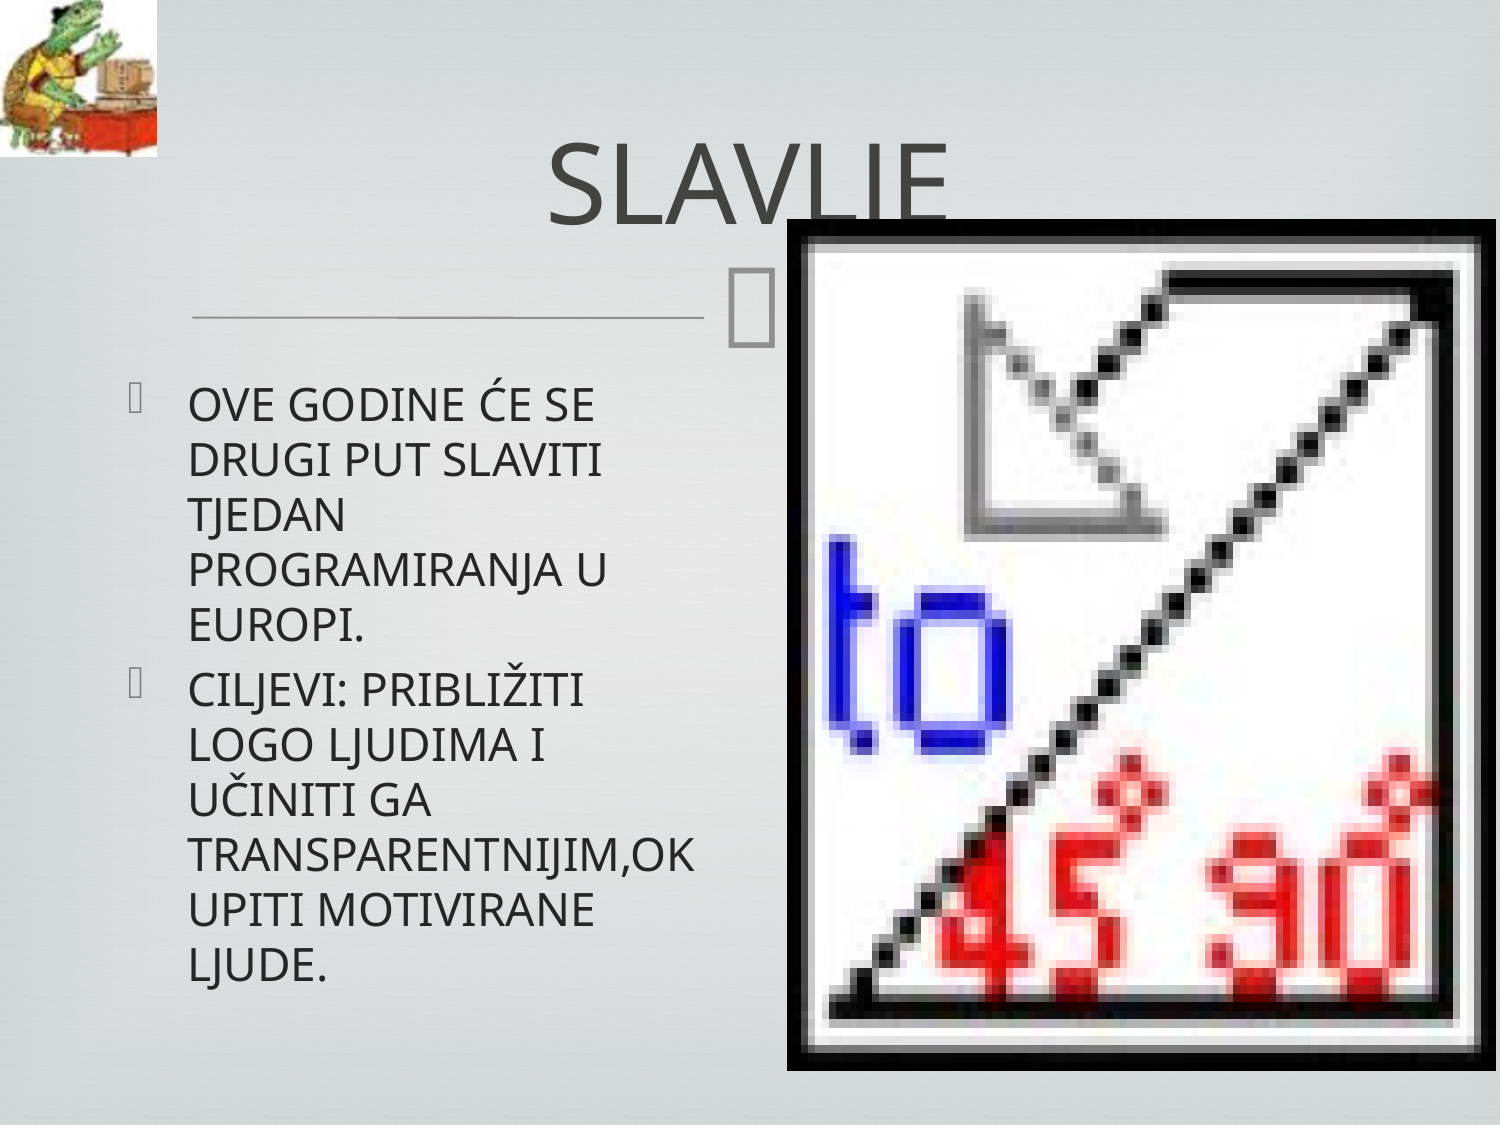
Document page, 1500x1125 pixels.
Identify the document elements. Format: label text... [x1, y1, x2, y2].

picture [0, 0, 157, 157]
title SLAVLJE [112, 93, 1386, 267]
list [786, 219, 1497, 1071]
list OVE GODINE ĆE SE DRUGI PUT SLAVITI TJEDAN PROGRAMIRANJA U EUROPI. CILJEVI: PRIBLIŽITI LOGO LJUDIMA I UČINITI GA TRANSPARENTNIJIM,OKUPITI MOTIVIRANE LJUDE. [112, 367, 737, 1004]
